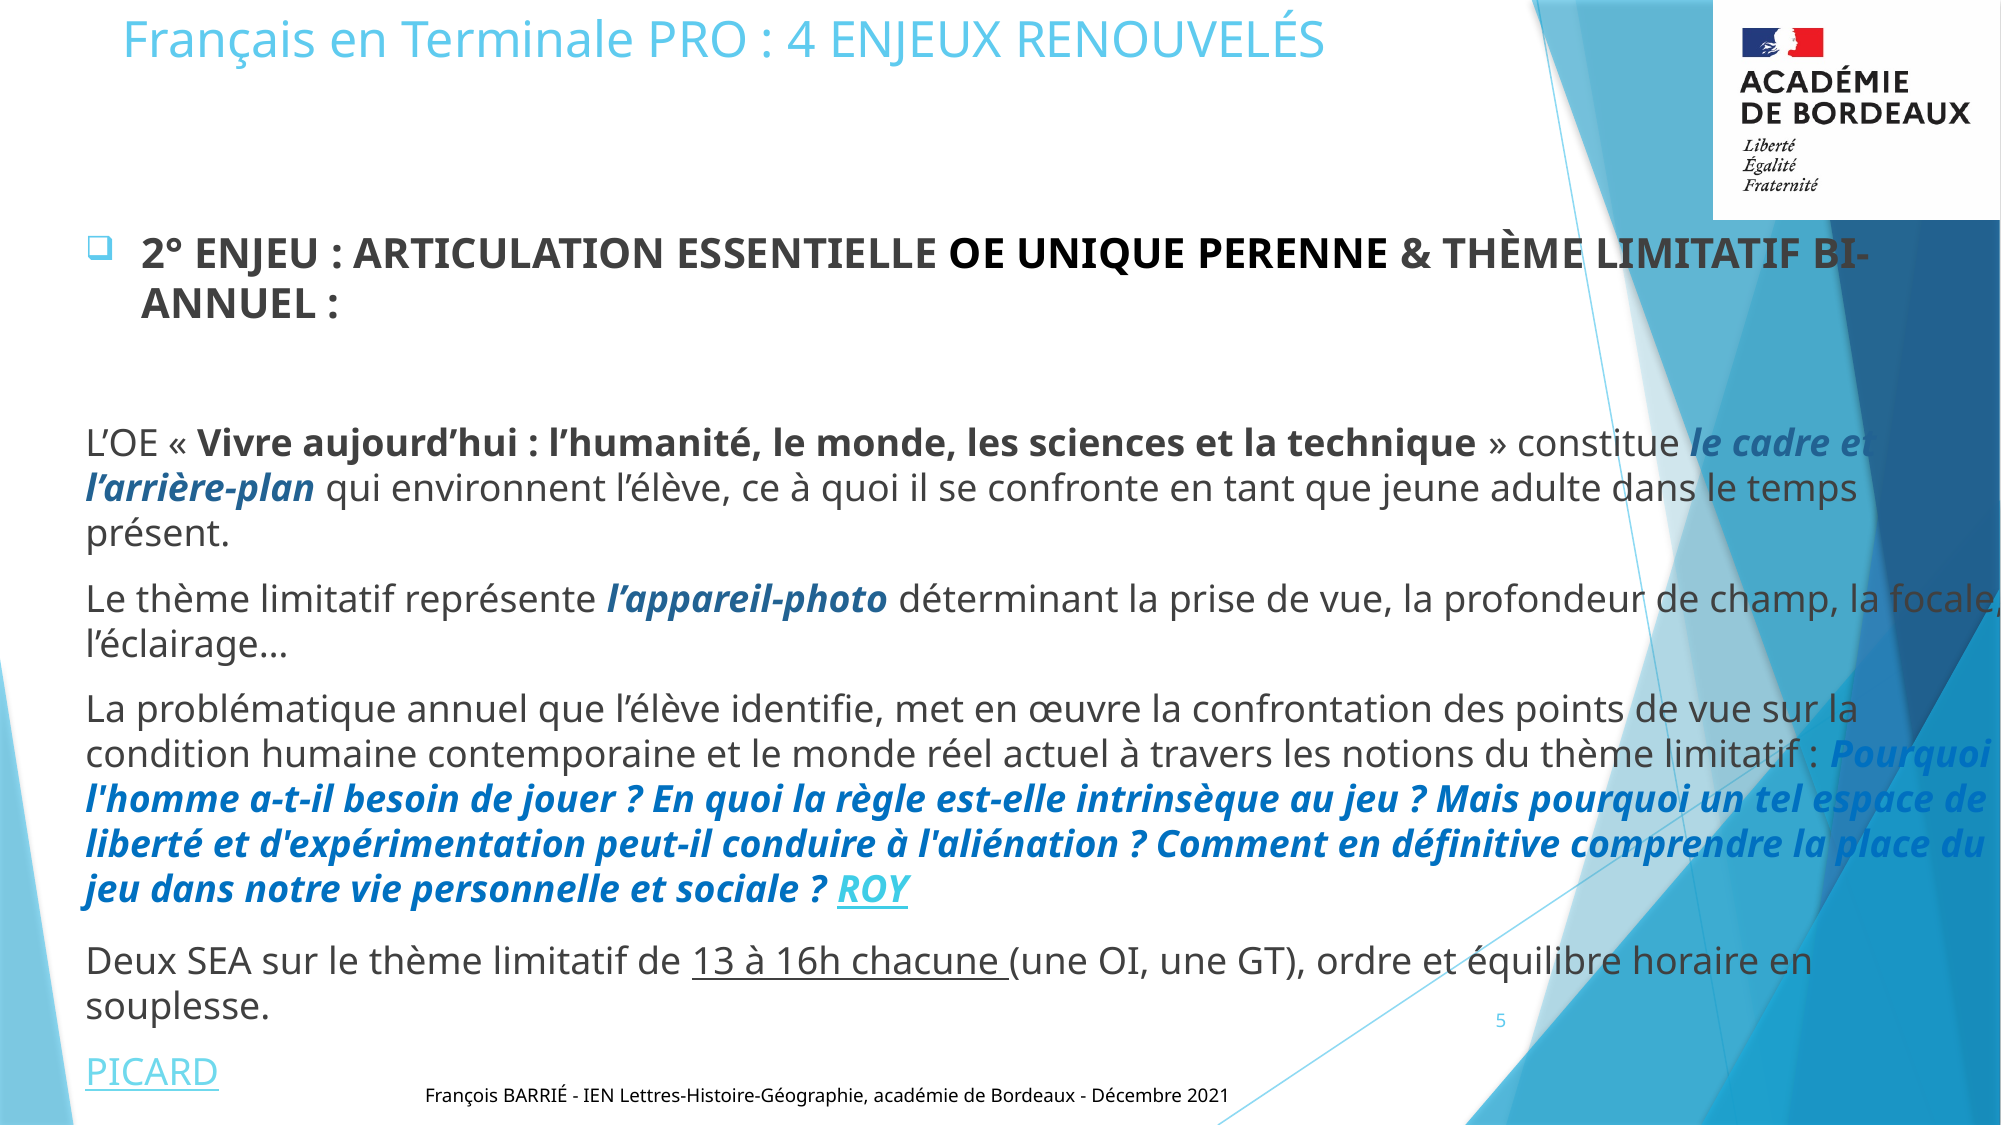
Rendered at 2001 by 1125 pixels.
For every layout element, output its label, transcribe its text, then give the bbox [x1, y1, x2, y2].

title Français en Terminale PRO : 4 ENJEUX RENOUVELÉS [107, 0, 1508, 176]
footer François BARRIÉ - IEN Lettres-Histoire-Géographie, académie de Bordeaux - Décembre 2021 [410, 1065, 1648, 1125]
slide_number 5 [1409, 991, 1522, 1051]
picture [1712, 0, 2000, 220]
list 2° ENJEU : ARTICULATION ESSENTIELLE OE UNIQUE PERENNE & THÈME LIMITATIF BI-ANNUEL : L’OE « Vivre aujourd’hui : l’humanité, le monde, les sciences et la technique » constitue le cadre et l’arrière-plan qui environnent l’élève, ce à quoi il se confronte en tant que jeune adulte dans le temps présent. Le thème limitatif représente l’appareil-photo déterminant la prise de vue, la profondeur de champ, la focale, l’éclairage… La problématique annuel que l’élève identifie, met en œuvre la confrontation des points de vue sur la condition humaine contemporaine et le monde réel actuel à travers les notions du thème limitatif : Pourquoi l'homme a-t-il besoin de jouer ? En quoi la règle est‑elle intrinsèque au jeu ? Mais pourquoi un tel espace de liberté et d'expérimentation peut-il conduire à l'aliénation ? Comment en définitive comprendre la place du jeu dans notre vie personnelle et sociale ? ROY Deux SEA sur le thème limitatif de 13 à 16h chacune (une OI, une GT), ordre et équilibre horaire en souplesse. PICARD Suggestion de contrebalancer dans la SEA GT, la vision noire de l’homme incrustée de l’OI, par une vision plus optimiste et heureuse de l’humain. [70, 219, 2000, 1045]
